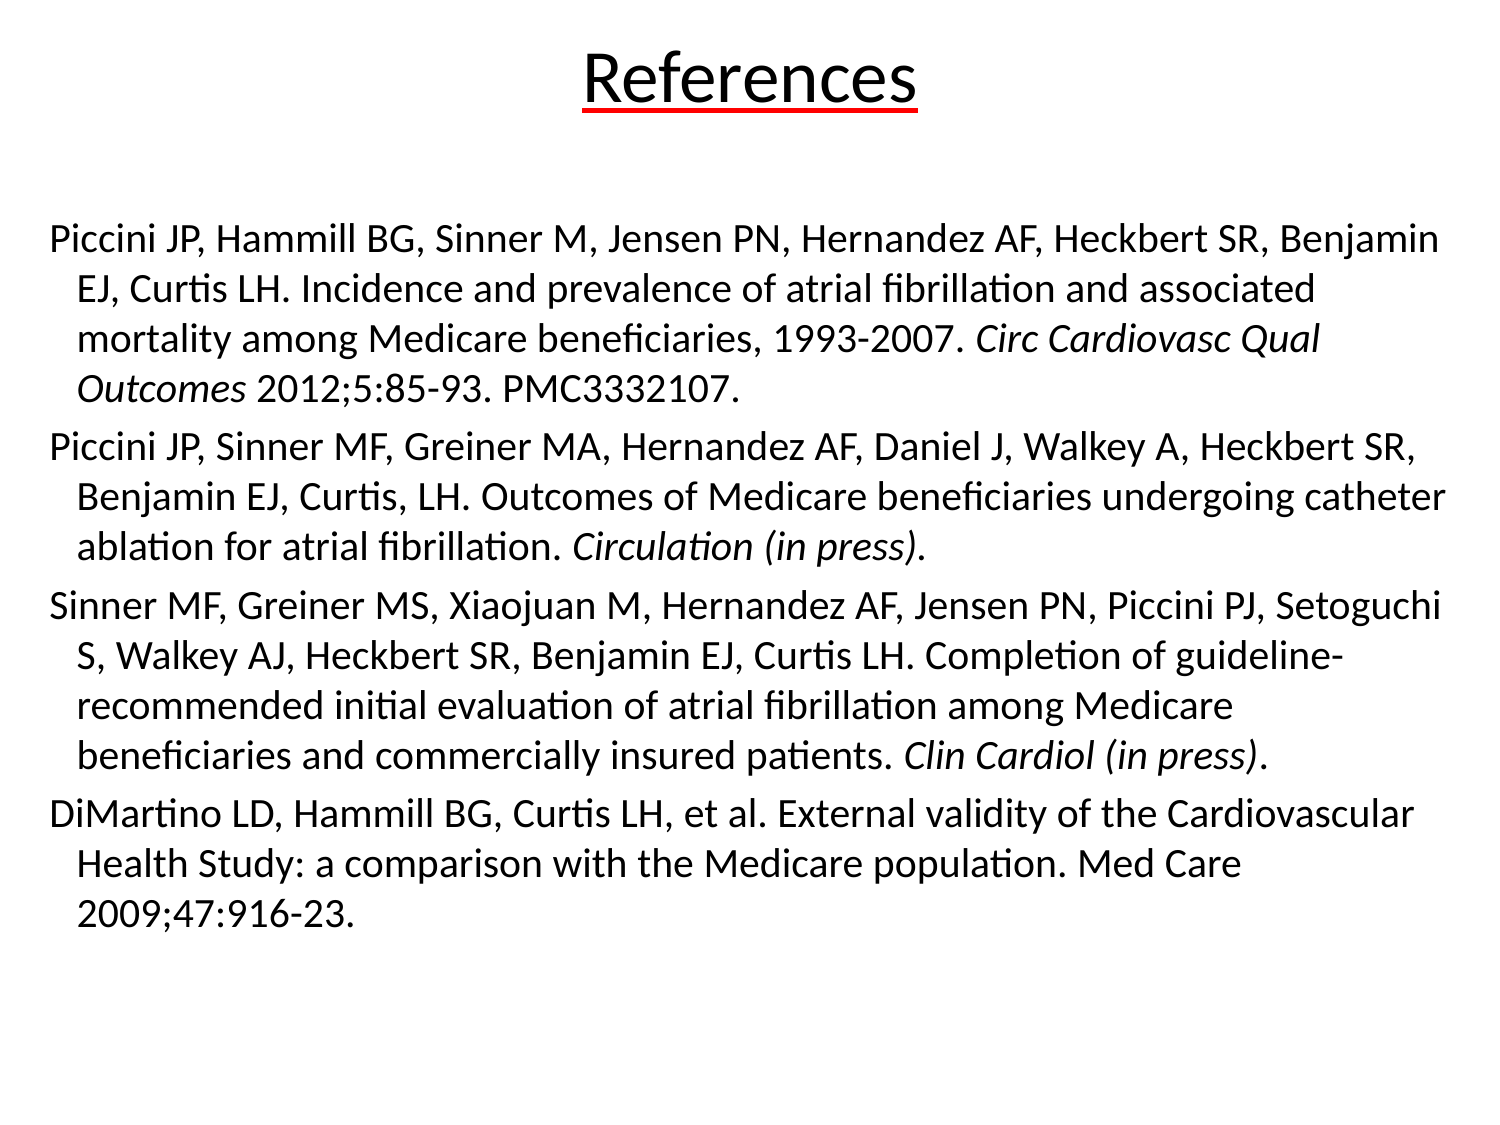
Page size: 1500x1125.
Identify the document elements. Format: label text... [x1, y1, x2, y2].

title References [75, 19, 1425, 126]
list Piccini JP, Hammill BG, Sinner M, Jensen PN, Hernandez AF, Heckbert SR, Benjamin EJ, Curtis LH. Incidence and prevalence of atrial fibrillation and associated mortality among Medicare beneficiaries, 1993-2007. Circ Cardiovasc Qual Outcomes 2012;5:85-93. PMC3332107. Piccini JP, Sinner MF, Greiner MA, Hernandez AF, Daniel J, Walkey A, Heckbert SR, Benjamin EJ, Curtis, LH. Outcomes of Medicare beneficiaries undergoing catheter ablation for atrial fibrillation. Circulation (in press). Sinner MF, Greiner MS, Xiaojuan M, Hernandez AF, Jensen PN, Piccini PJ, Setoguchi S, Walkey AJ, Heckbert SR, Benjamin EJ, Curtis LH. Completion of guideline-recommended initial evaluation of atrial fibrillation among Medicare beneficiaries and commercially insured patients. Clin Cardiol (in press). DiMartino LD, Hammill BG, Curtis LH, et al. External validity of the Cardiovascular Health Study: a comparison with the Medicare population. Med Care 2009;47:916-23. [34, 203, 1470, 977]
